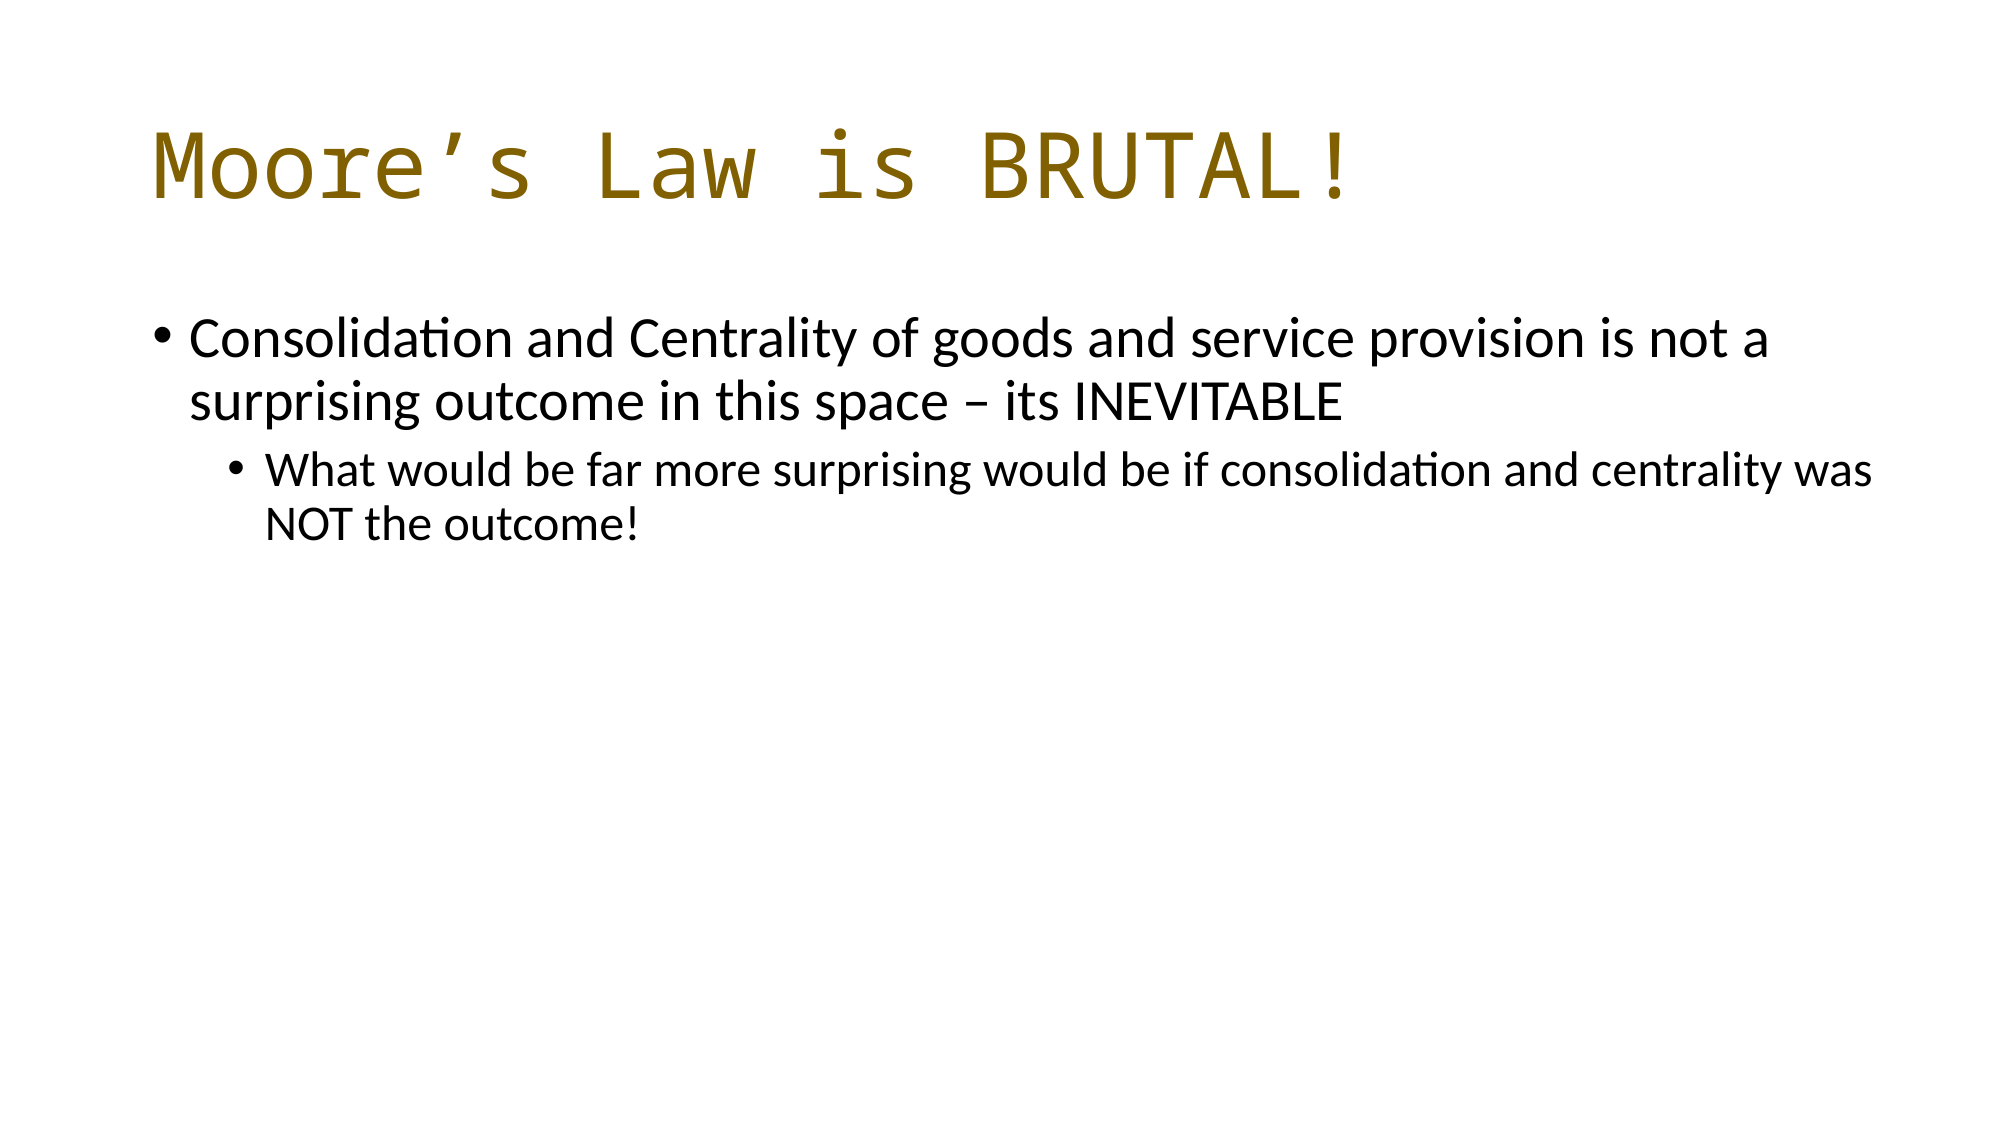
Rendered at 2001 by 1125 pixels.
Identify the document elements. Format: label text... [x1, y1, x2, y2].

list Consolidation and Centrality of goods and service provision is not a surprising outcome in this space – its INEVITABLE What would be far more surprising would be if consolidation and centrality was NOT the outcome! [137, 299, 1942, 1014]
title Moore’s Law is BRUTAL! [137, 59, 1863, 278]
